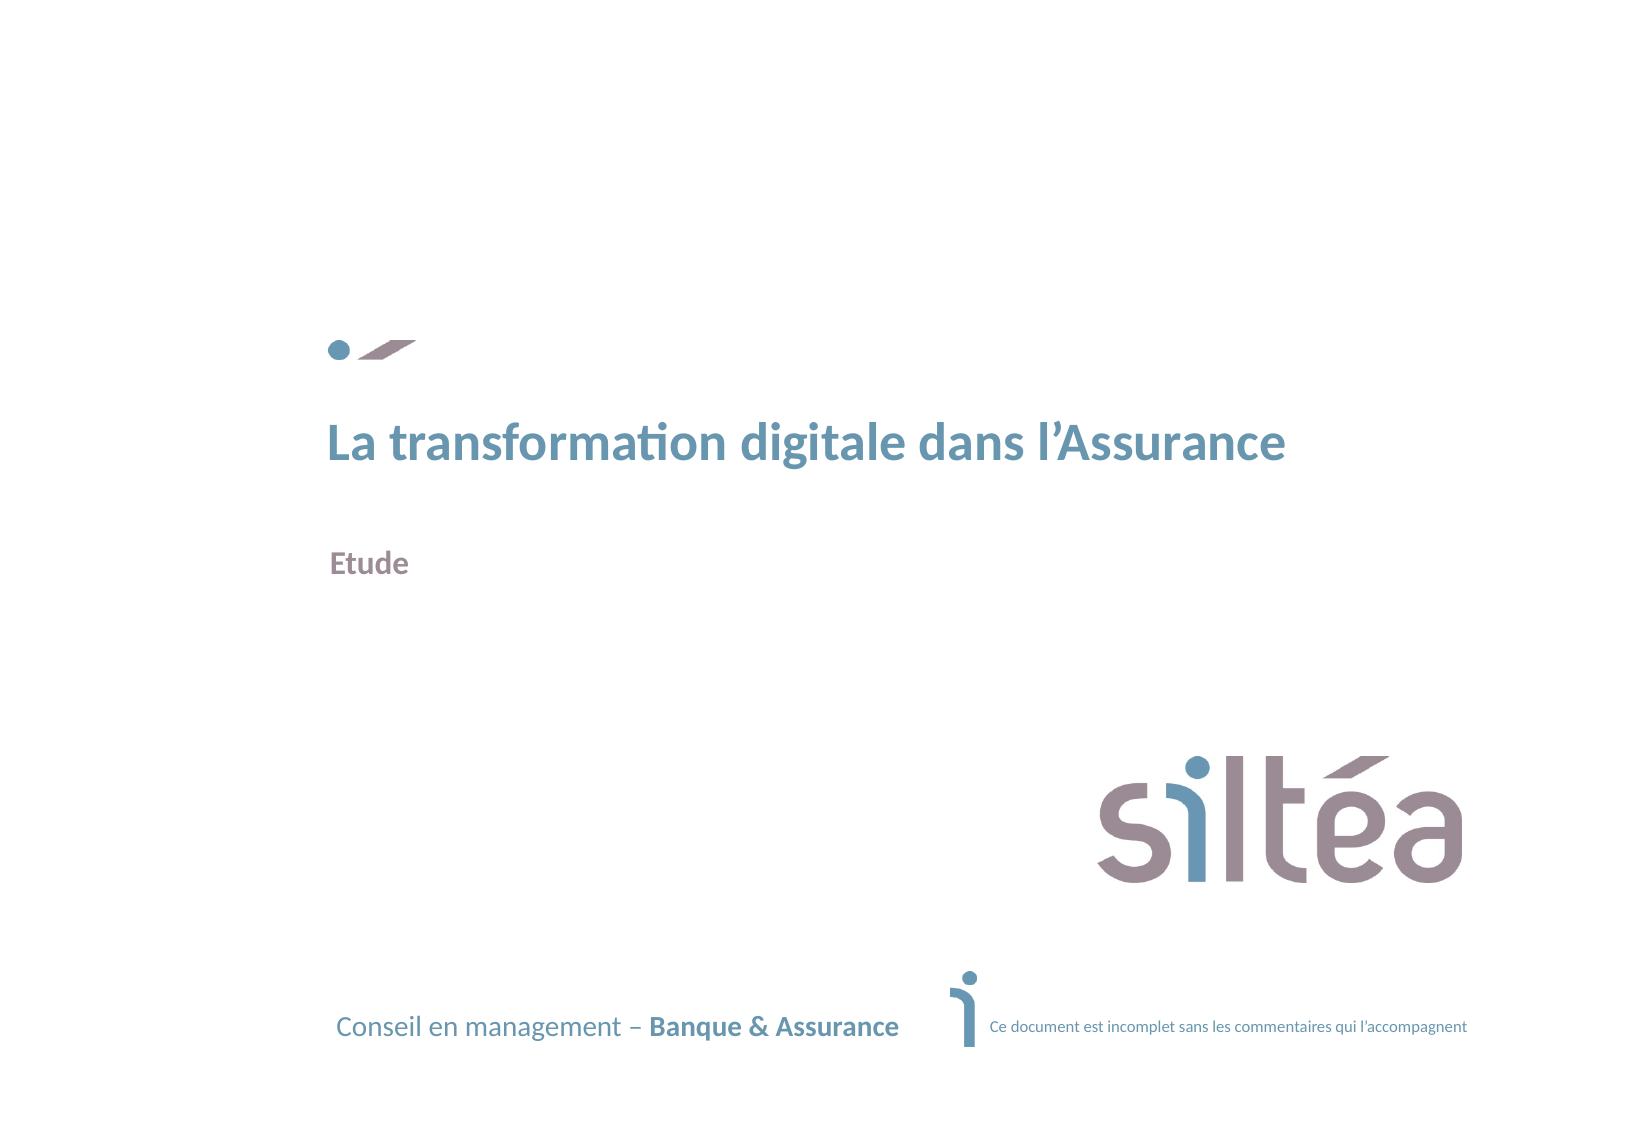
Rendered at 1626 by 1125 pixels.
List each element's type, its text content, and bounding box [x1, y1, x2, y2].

picture [328, 340, 416, 360]
picture [1097, 756, 1462, 883]
subtitle Etude [315, 503, 1450, 620]
picture [950, 971, 977, 1047]
title La transformation digitale dans l’Assurance [312, 399, 1447, 507]
